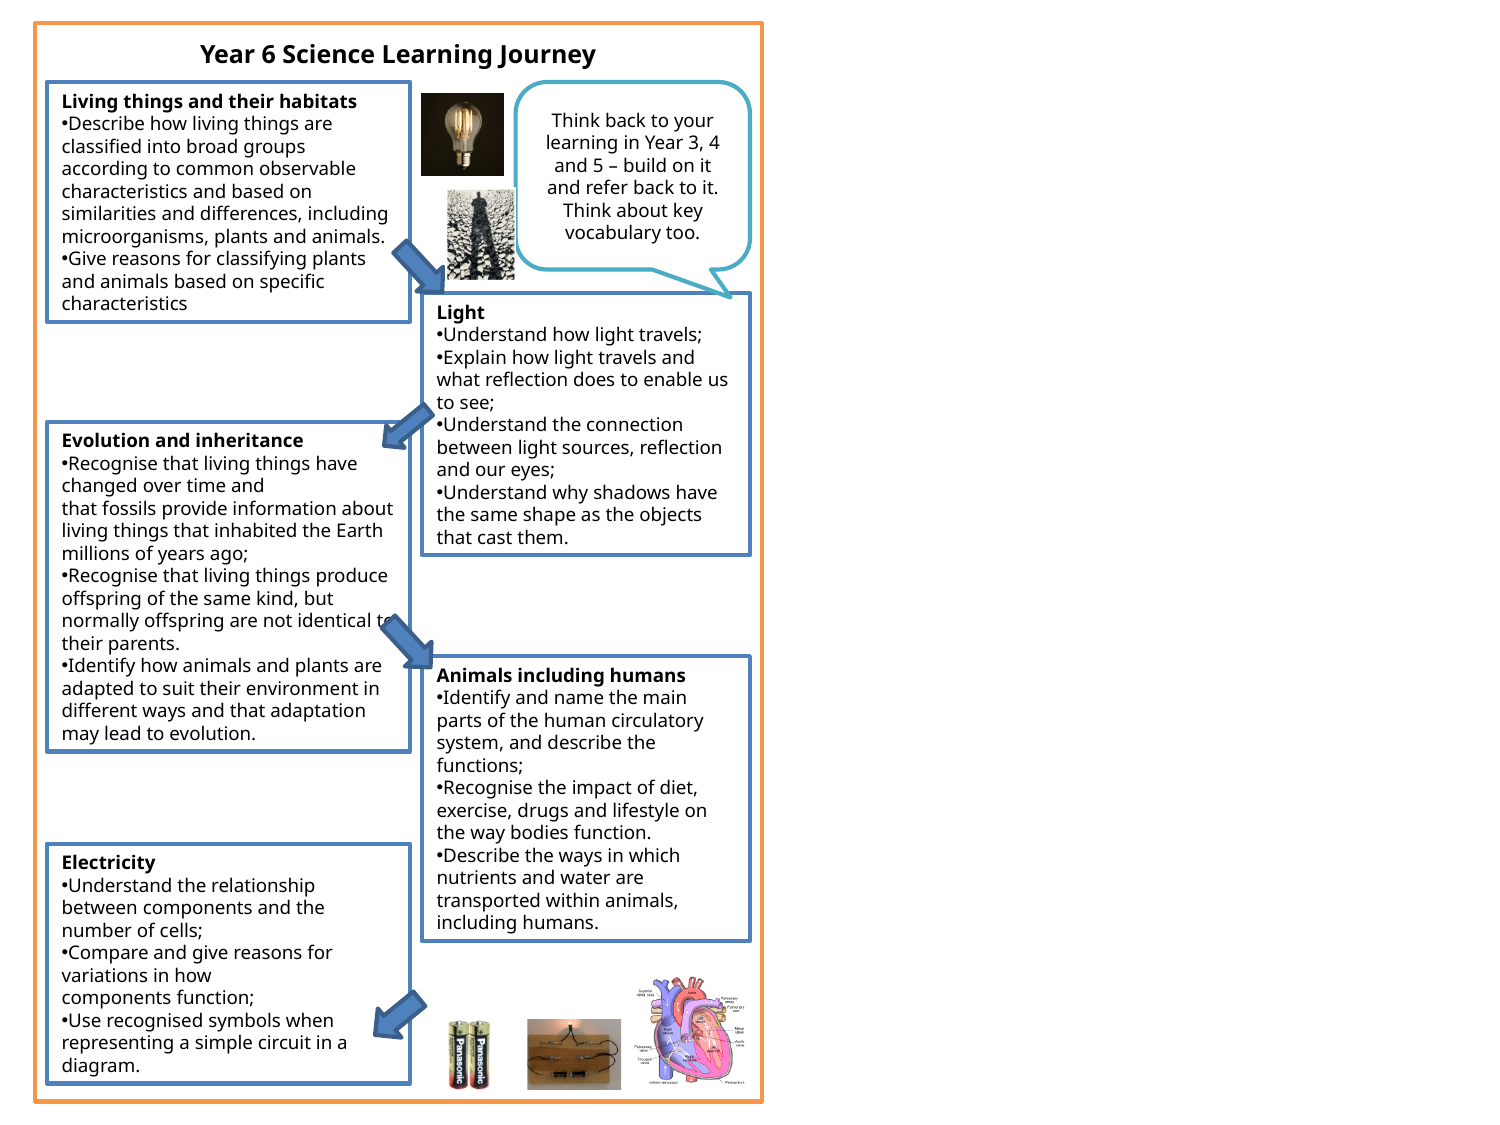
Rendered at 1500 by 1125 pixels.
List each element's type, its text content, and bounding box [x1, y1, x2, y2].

picture [421, 93, 505, 176]
text_box [391, 238, 445, 295]
picture [630, 972, 751, 1090]
picture [445, 187, 516, 282]
text_box [382, 401, 436, 450]
text_box Living things and their habitats Describe how living things are classified into broad groups according to common observable characteristics and based on similarities and differences, including microorganisms, plants and animals. Give reasons for classifying plants and animals based on specific characteristics [45, 80, 412, 324]
text_box Evolution and inheritance Recognise that living things have changed over time and that fossils provide information about living things that inhabited the Earth millions of years ago; Recognise that living things produce offspring of the same kind, but normally offspring are not identical to their parents. Identify how animals and plants are adapted to suit their environment in different ways and that adaptation may lead to evolution. [45, 420, 412, 754]
text_box [372, 989, 428, 1040]
text_box Animals including humans Identify and name the main parts of the human circulatory system, and describe the functions; Recognise the impact of diet, exercise, drugs and lifestyle on the way bodies function. Describe the ways in which nutrients and water are transported within animals, including humans. [420, 654, 752, 943]
text_box Year 6 Science Learning Journey [33, 21, 764, 1104]
picture [421, 1019, 516, 1091]
picture [527, 1019, 622, 1091]
text_box Light Understand how light travels; Explain how light travels and what reflection does to enable us to see; Understand the connection between light sources, reflection and our eyes; Understand why shadows have the same shape as the objects that cast them. [420, 291, 752, 557]
text_box Think back to your learning in Year 3, 4 and 5 – build on it and refer back to it. Think about key vocabulary too. [513, 79, 753, 300]
text_box [379, 613, 434, 670]
text_box Electricity Understand the relationship between components and the number of cells; Compare and give reasons for variations in how components function; Use recognised symbols when representing a simple circuit in a diagram. [45, 842, 412, 1086]
